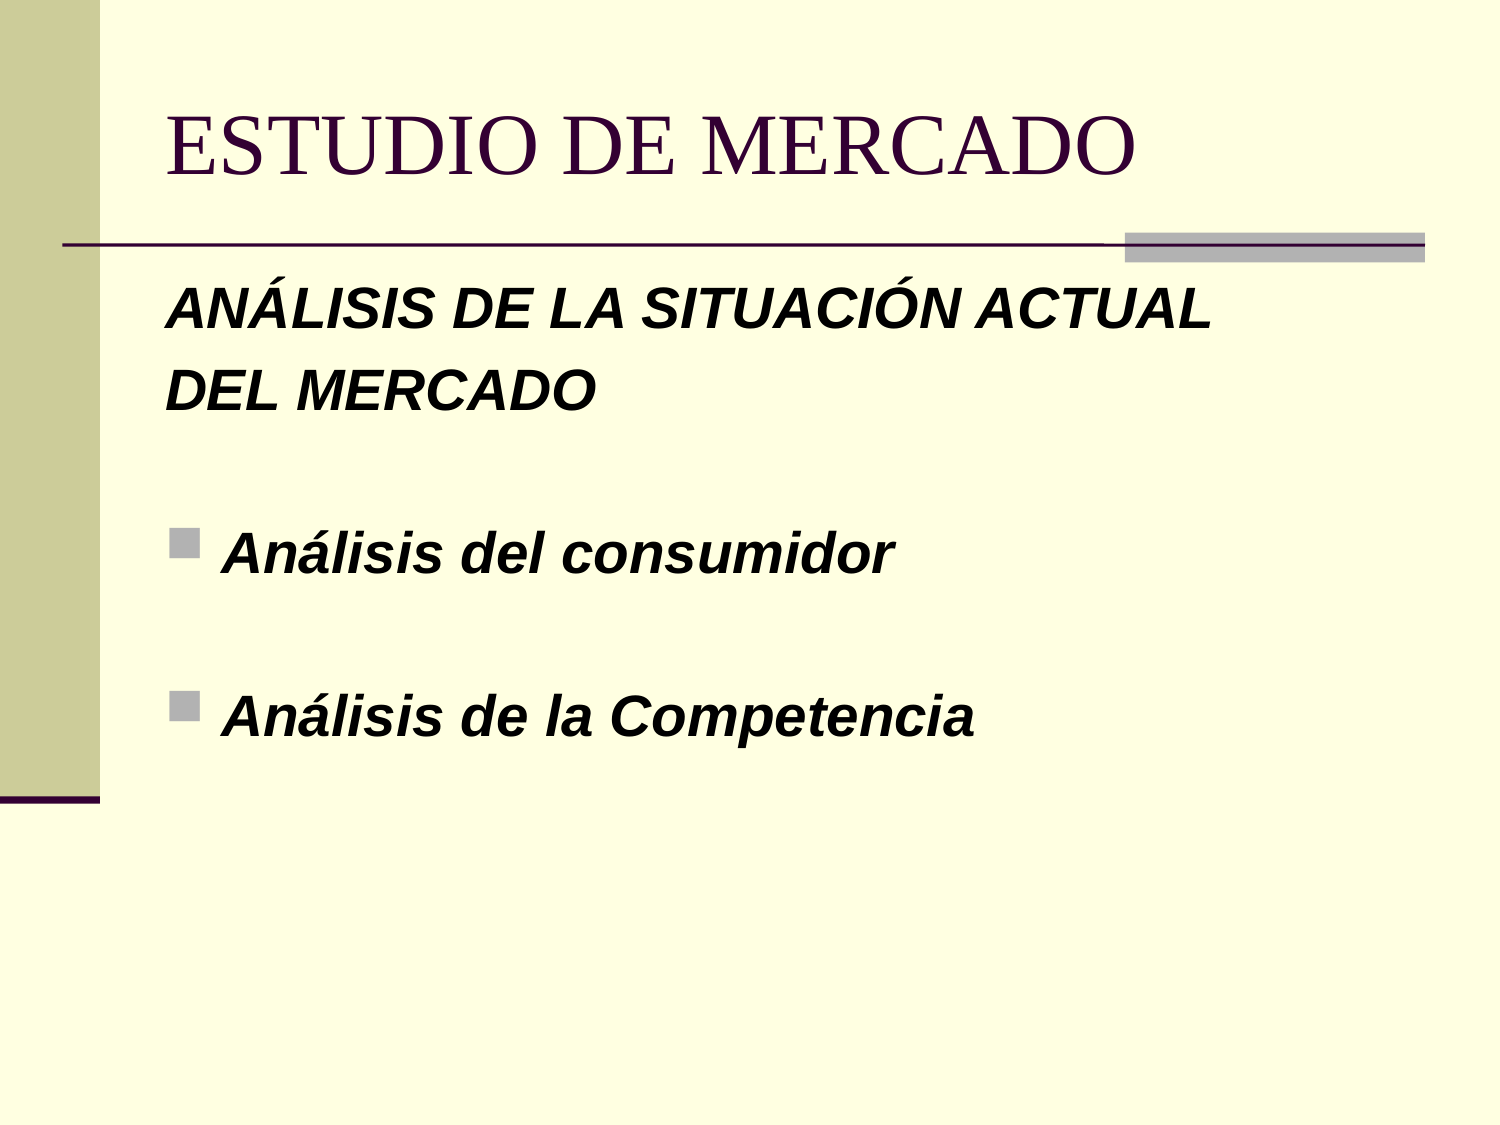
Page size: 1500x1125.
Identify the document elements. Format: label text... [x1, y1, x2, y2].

list ANÁLISIS DE LA SITUACIÓN ACTUAL DEL MERCADO Análisis del consumidor Análisis de la Competencia [149, 262, 1426, 1006]
title ESTUDIO DE MERCADO [149, 45, 1426, 234]
